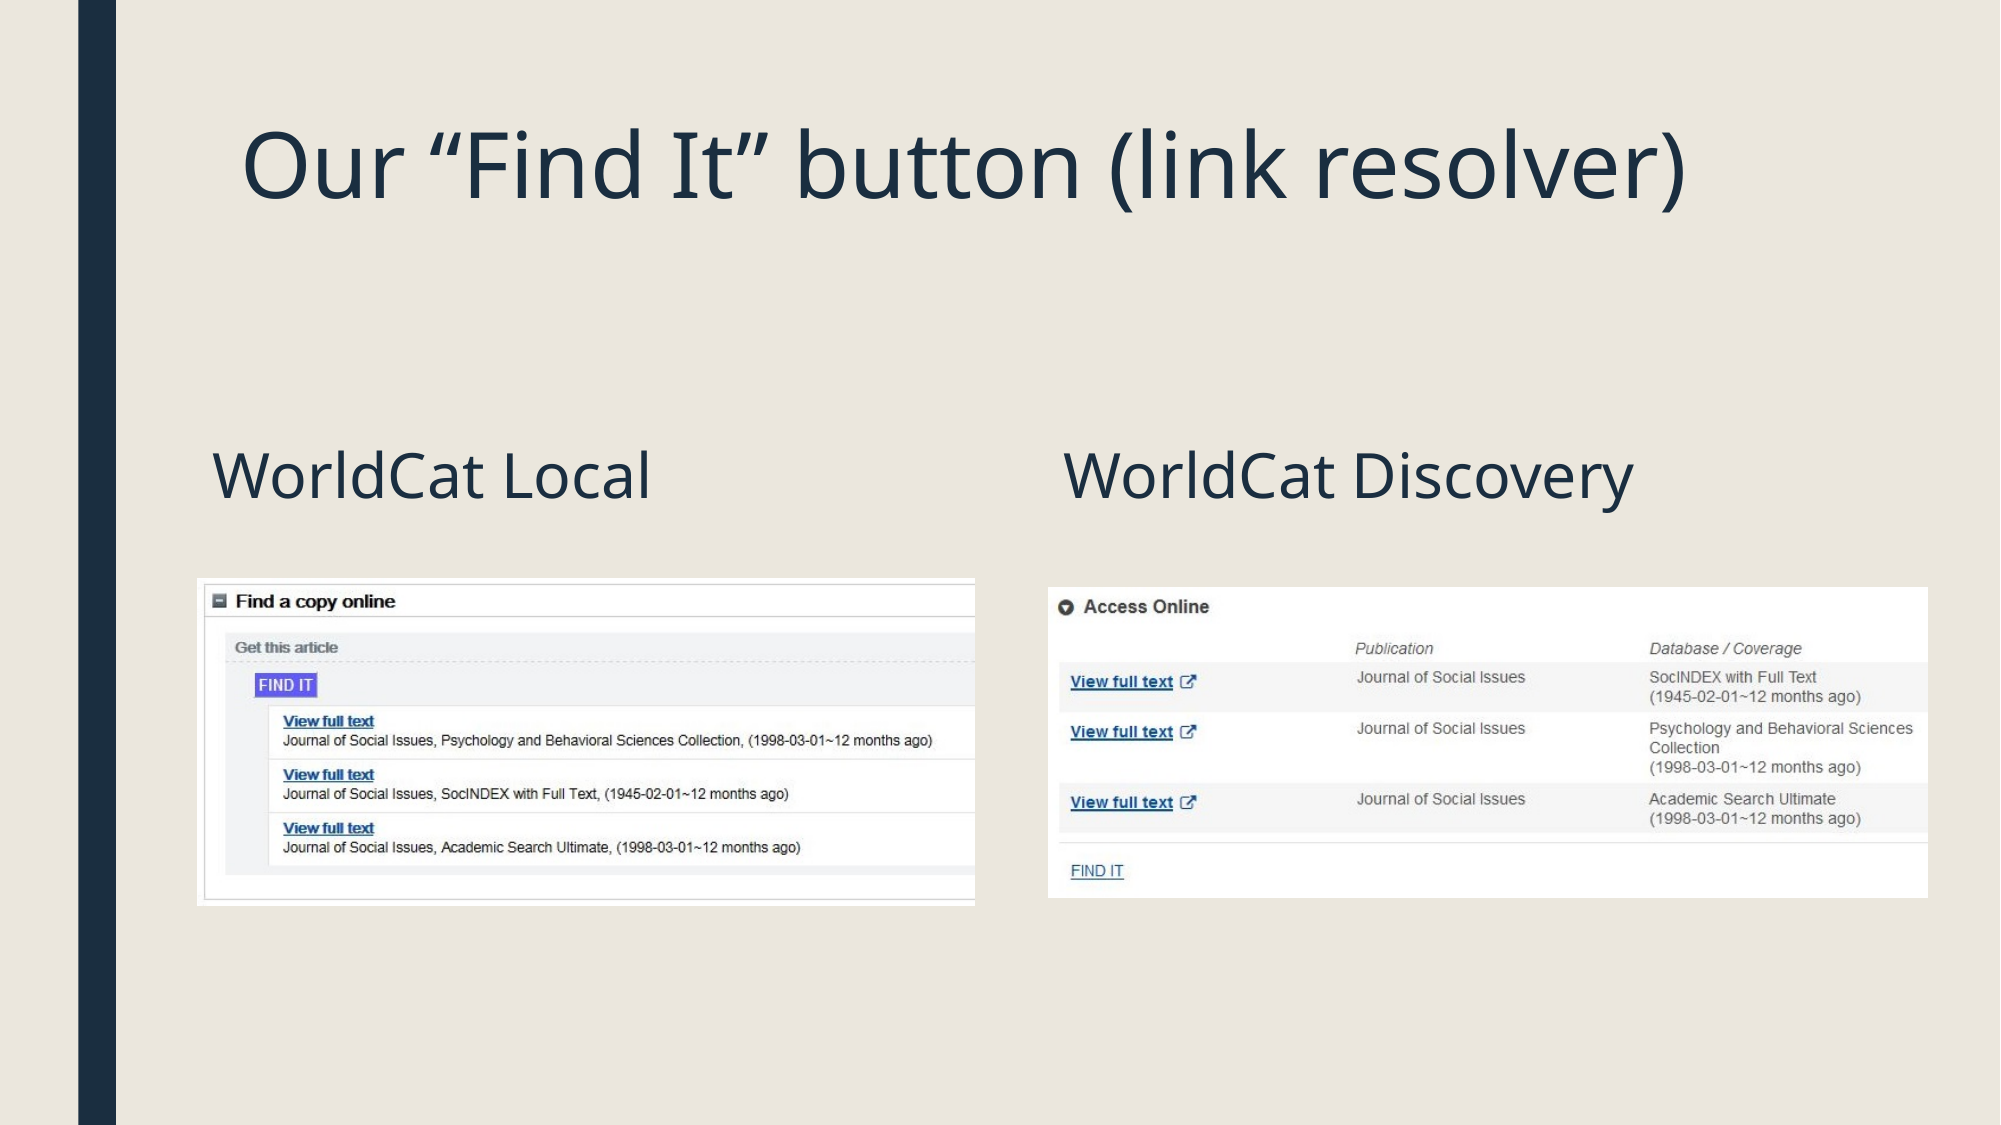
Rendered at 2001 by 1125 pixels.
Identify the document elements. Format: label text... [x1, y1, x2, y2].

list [197, 578, 975, 906]
list WorldCat Local [197, 383, 927, 520]
list WorldCat Discovery [1048, 383, 1778, 520]
title Our “Find It” button (link resolver) [225, 112, 1800, 248]
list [1048, 587, 1928, 898]
